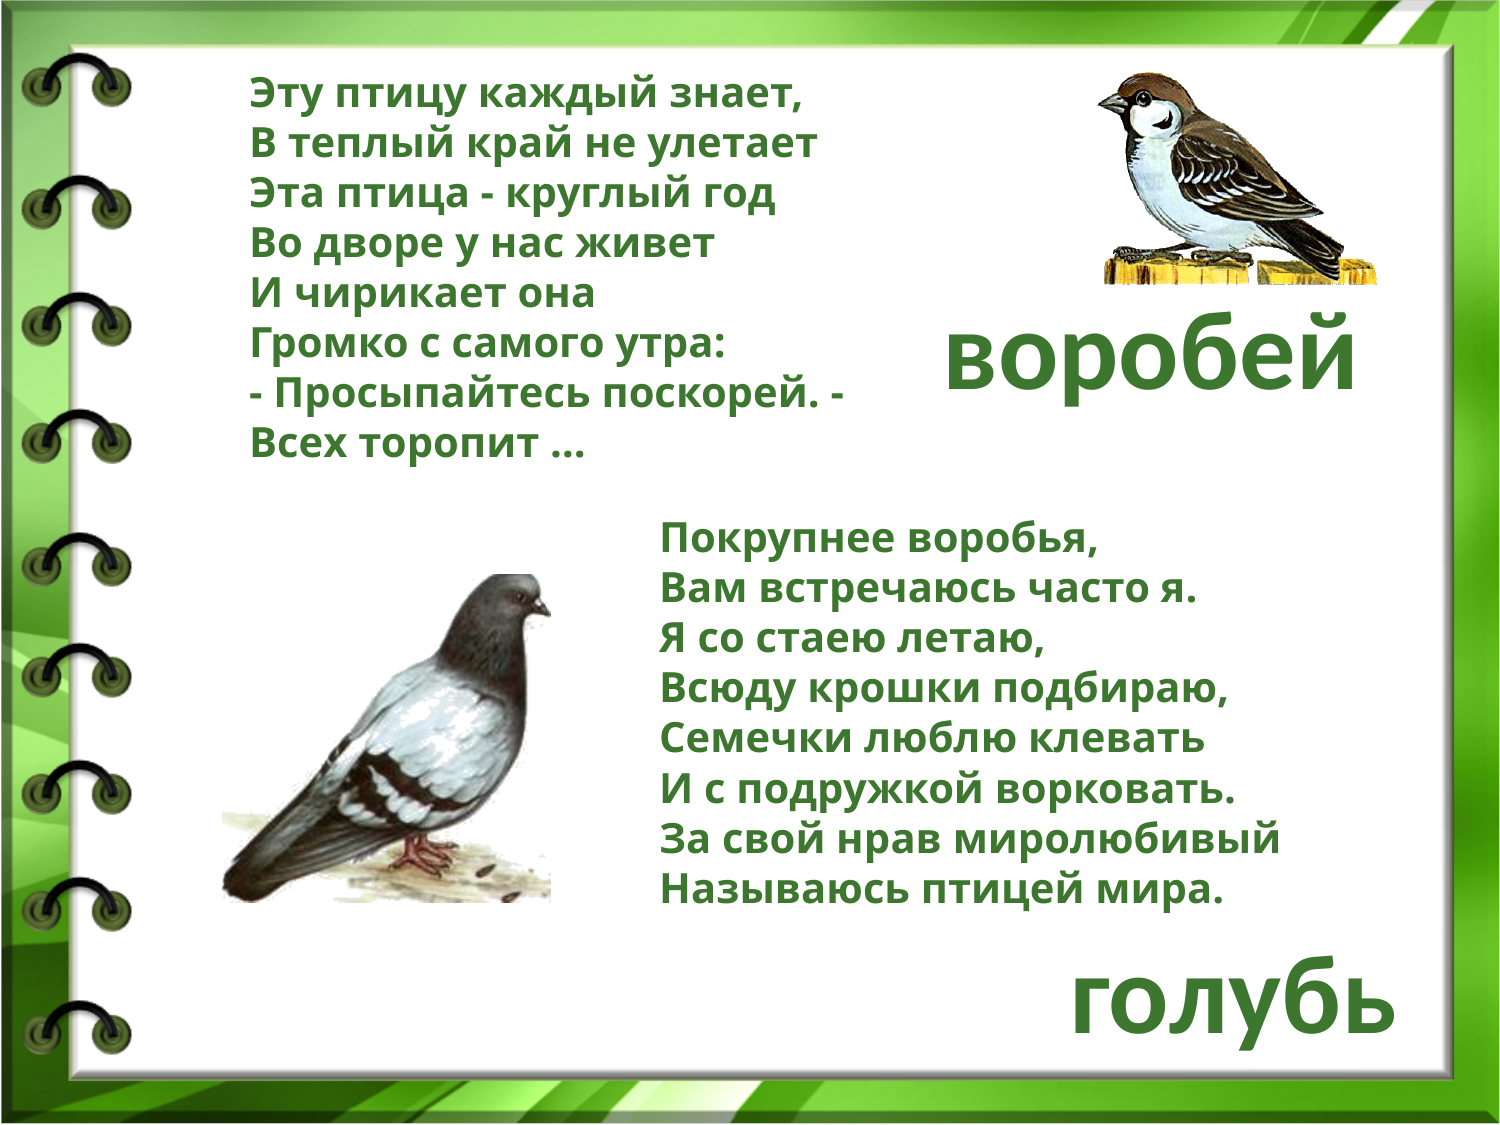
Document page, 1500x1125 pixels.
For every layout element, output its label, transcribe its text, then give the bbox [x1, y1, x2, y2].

text_box Покрупнее воробья, Вам встречаюсь часто я. Я со стаею летаю, Всюду крошки подбираю, Семечки люблю клевать И с подружкой ворковать. За свой нрав миролюбивый Называюсь птицей мира. [644, 503, 1395, 964]
text_box голубь [1055, 913, 1413, 1064]
text_box Эту птицу каждый знает, В теплый край не улетает Эта птица - круглый год Во дворе у нас живет И чирикает она Громко с самого утра: - Просыпайтесь поскорей. - Всех торопит … [234, 58, 985, 474]
text_box воробей [927, 269, 1374, 420]
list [1089, 58, 1395, 288]
picture [0, 0, 1500, 1125]
